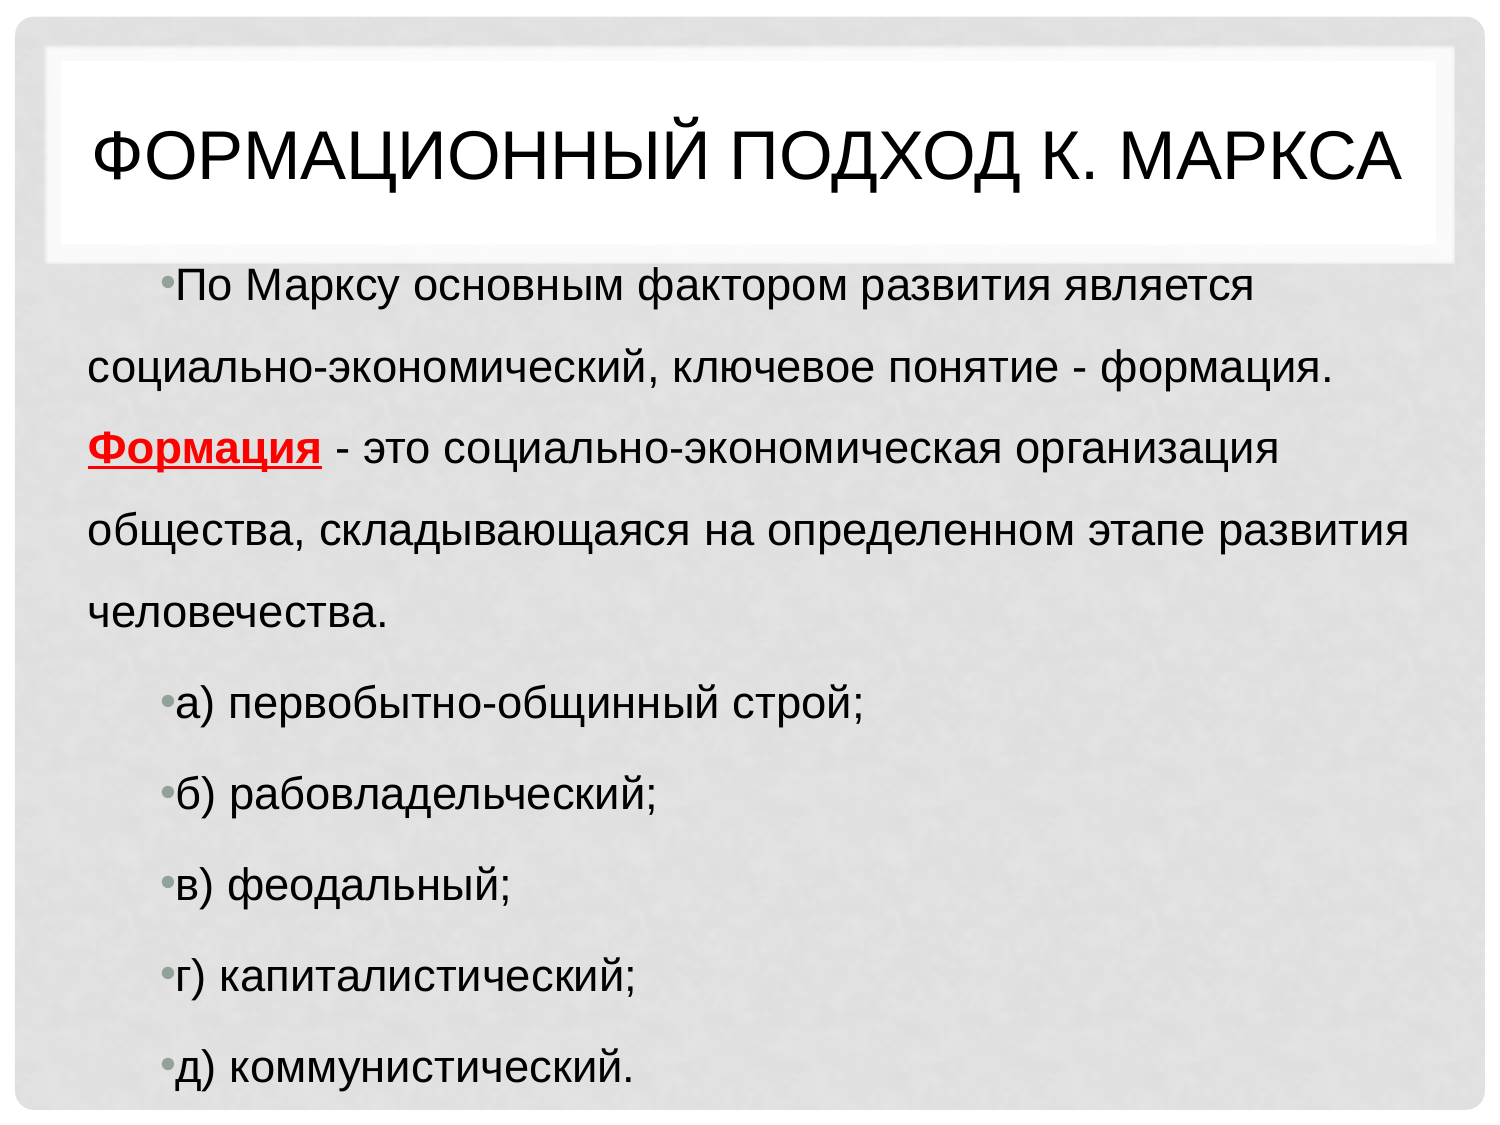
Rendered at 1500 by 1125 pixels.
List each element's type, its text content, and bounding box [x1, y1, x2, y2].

title Формационный подход К. Маркса [69, 66, 1425, 219]
list По Марксу основным фактором развития является социально-экономический, ключевое понятие - формация. Формация - это социально-экономическая организация общества, складывающаяся на определенном этапе развития человечества. а) первобытно-общинный строй; б) рабовладельческий; в) феодальный; г) капиталистический; д) коммунистический. [17, 219, 1500, 1106]
